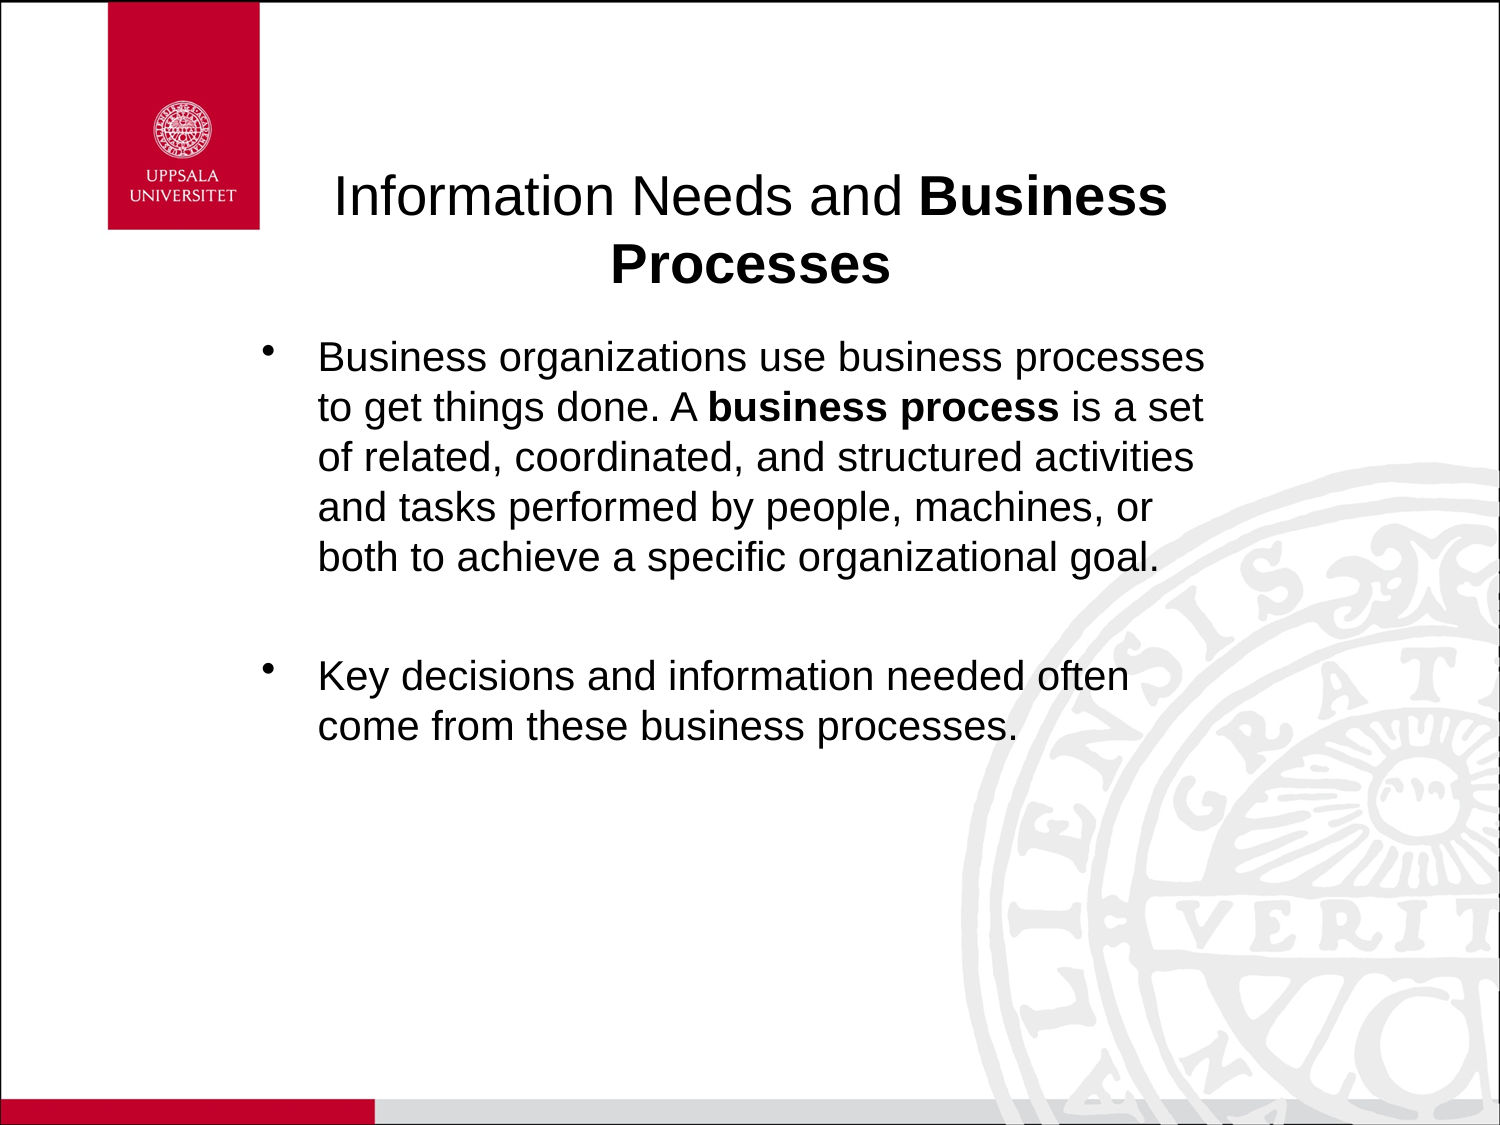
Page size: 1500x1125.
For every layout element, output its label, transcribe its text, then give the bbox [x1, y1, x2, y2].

list Business organizations use business processes to get things done. A business process is a set of related, coordinated, and structured activities and tasks performed by people, machines, or both to achieve a specific organizational goal. Key decisions and information needed often come from these business processes. [246, 322, 1259, 917]
picture [0, 0, 1500, 1125]
title Information Needs and Business Processes [245, 125, 1258, 329]
